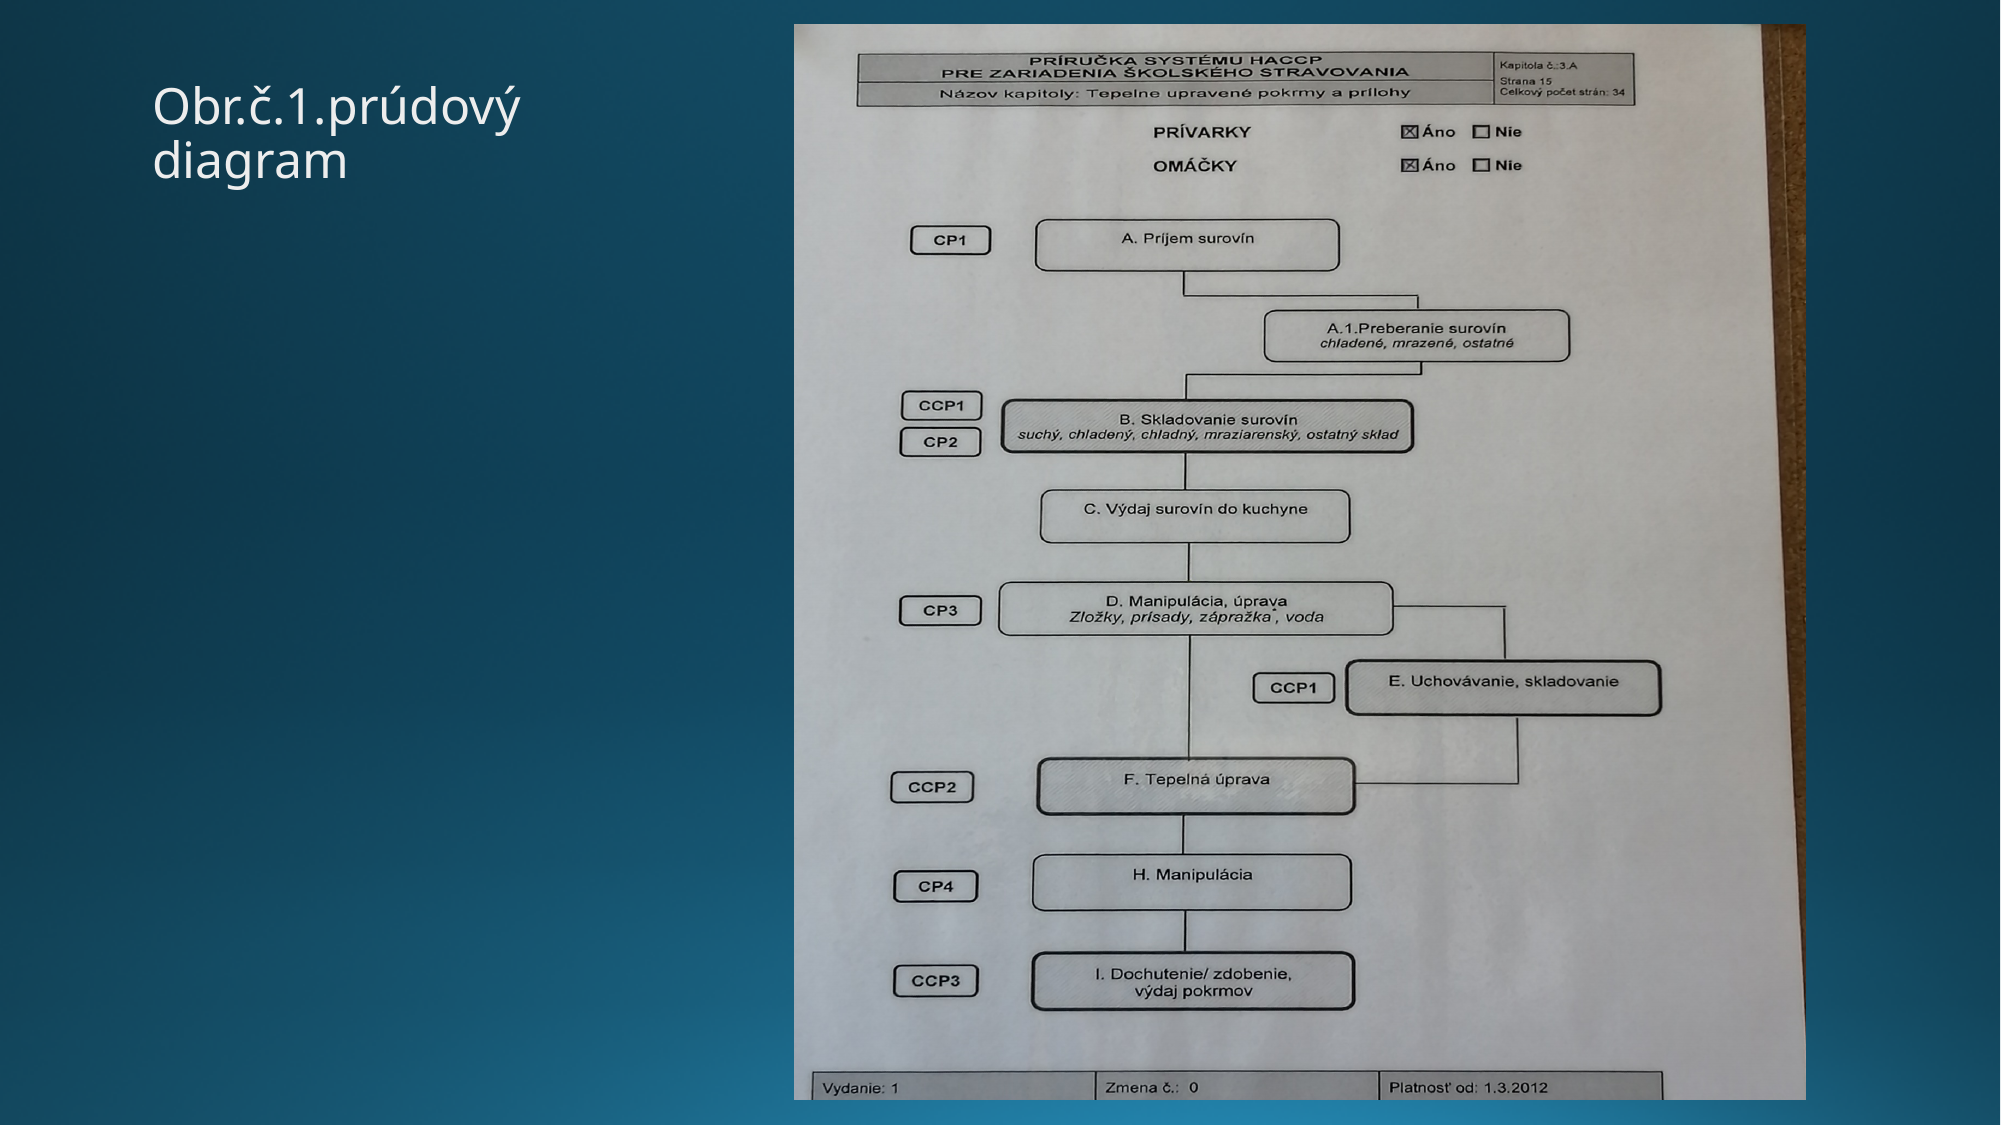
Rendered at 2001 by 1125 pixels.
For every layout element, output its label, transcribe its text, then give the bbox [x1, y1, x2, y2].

picture [0, 0, 2001, 1125]
text_box Obr.č.1.prúdový diagram [137, 59, 731, 211]
